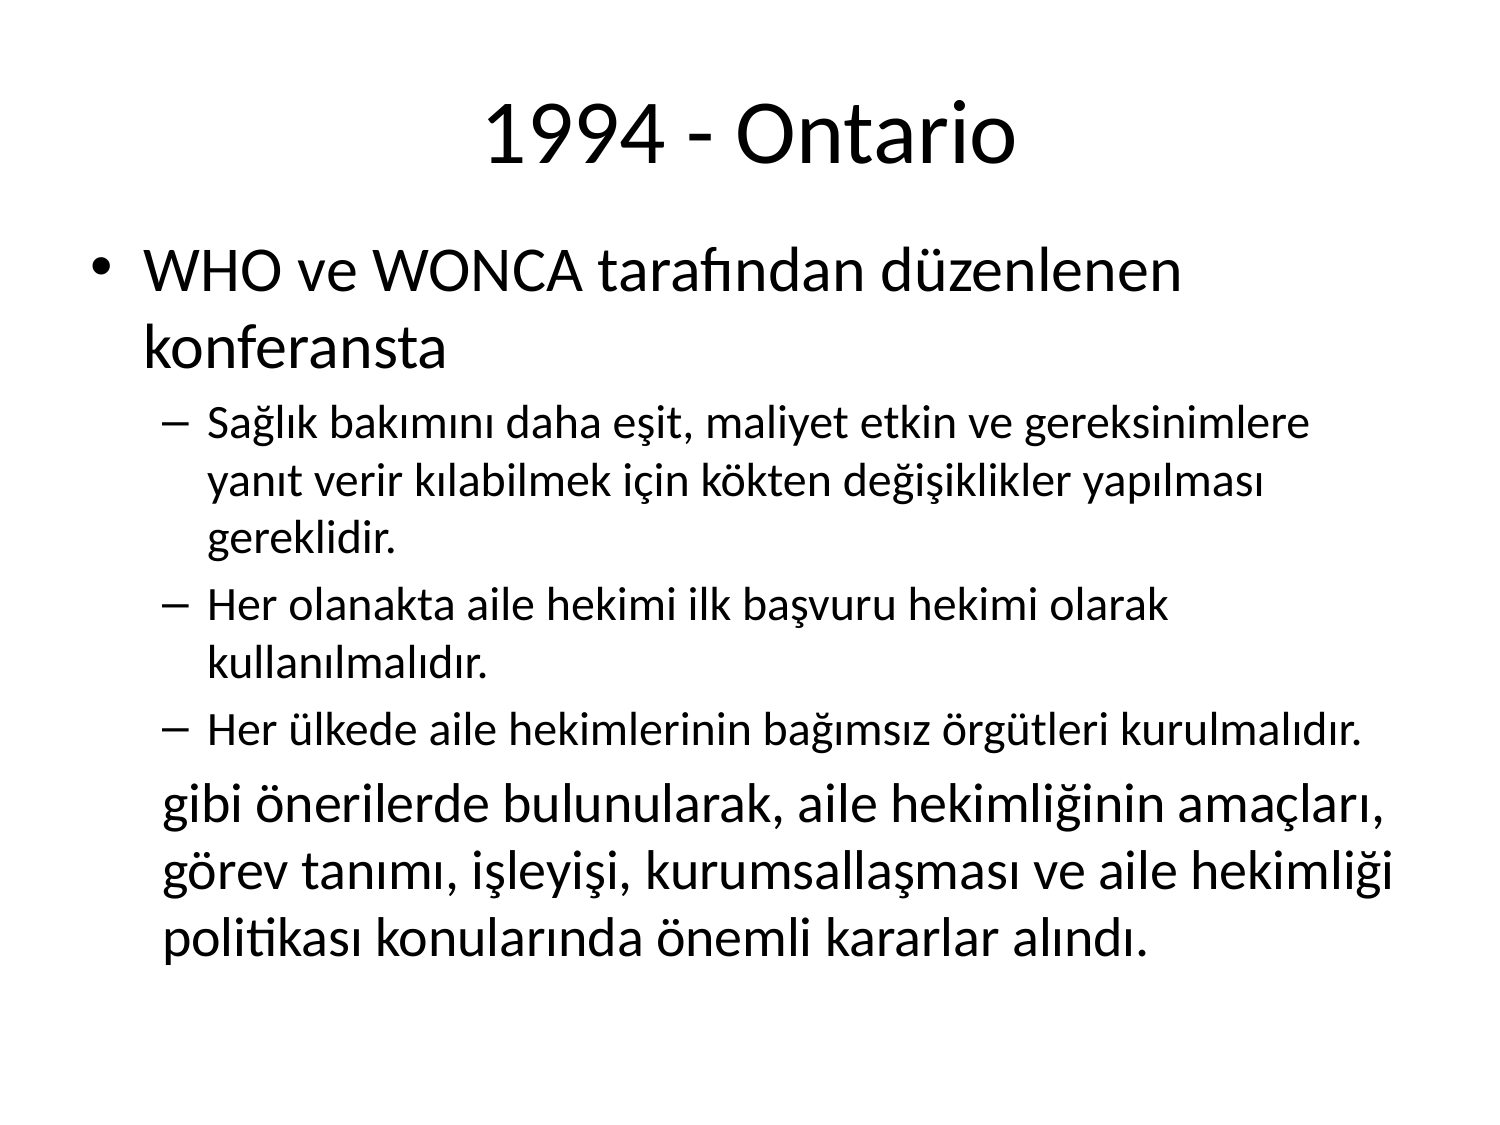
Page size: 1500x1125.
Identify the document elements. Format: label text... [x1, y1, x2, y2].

title 1994 - Ontario [75, 45, 1425, 209]
list WHO ve WONCA tarafından düzenlenen konferansta Sağlık bakımını daha eşit, maliyet etkin ve gereksinimlere yanıt verir kılabilmek için kökten değişiklikler yapılması gereklidir. Her olanakta aile hekimi ilk başvuru hekimi olarak kullanılmalıdır. Her ülkede aile hekimlerinin bağımsız örgütleri kurulmalıdır. gibi önerilerde bulunularak, aile hekimliğinin amaçları, görev tanımı, işleyişi, kurumsallaşması ve aile hekimliği politikası konularında önemli kararlar alındı. [75, 219, 1425, 1071]
